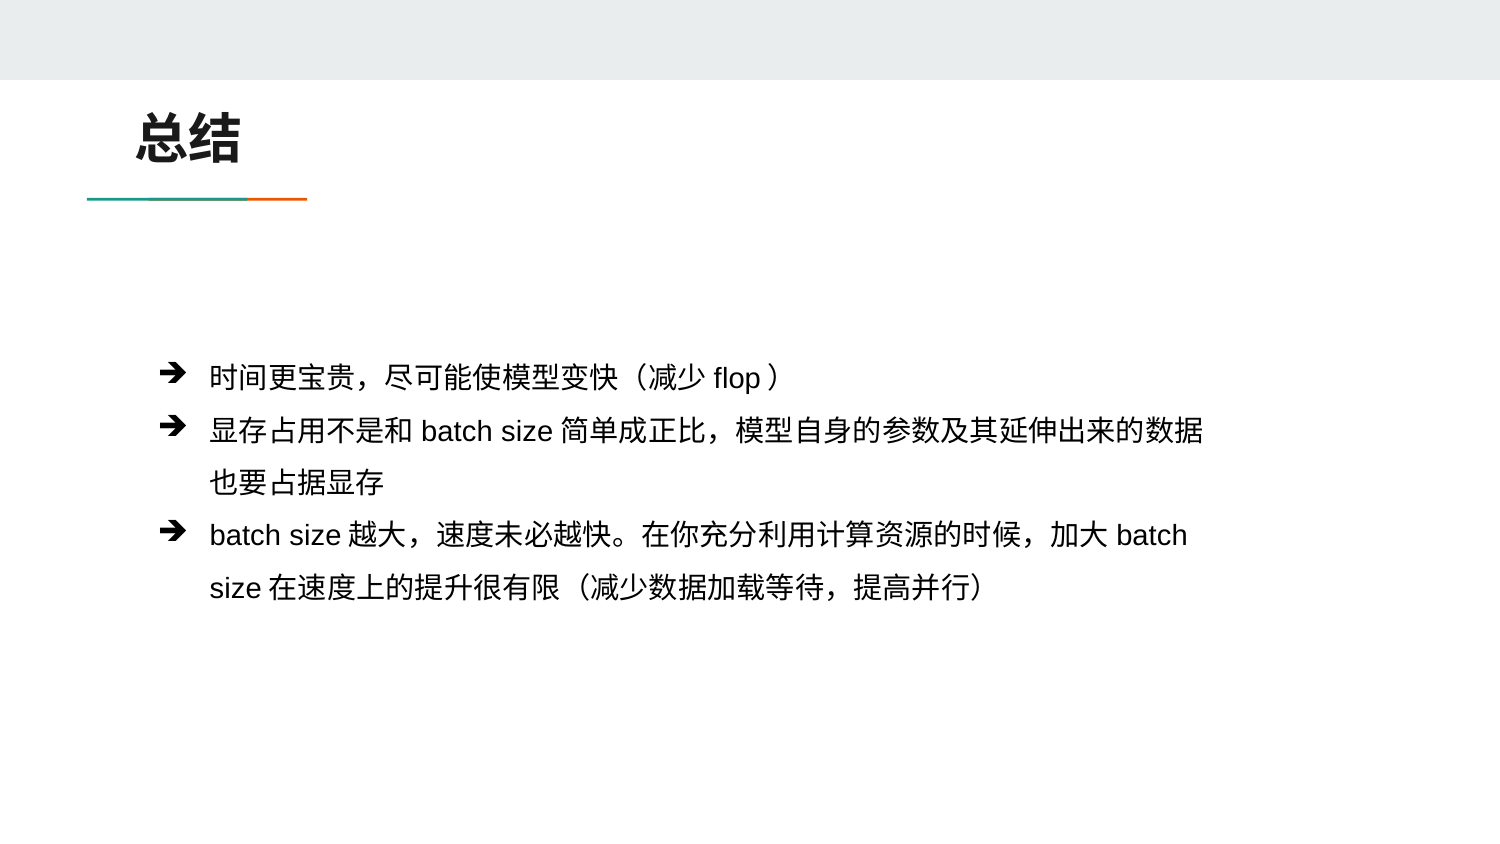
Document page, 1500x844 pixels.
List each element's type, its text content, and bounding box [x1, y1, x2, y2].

text_box 时间更宝贵，尽可能使模型变快（减少flop） 显存占用不是和batch size简单成正比，模型自身的参数及其延伸出来的数据也要占据显存 batch size越大，速度未必越快。在你充分利用计算资源的时候，加大batch size在速度上的提升很有限（减少数据加载等待，提高并行） [119, 326, 1239, 605]
title 总结 [119, 89, 1381, 178]
